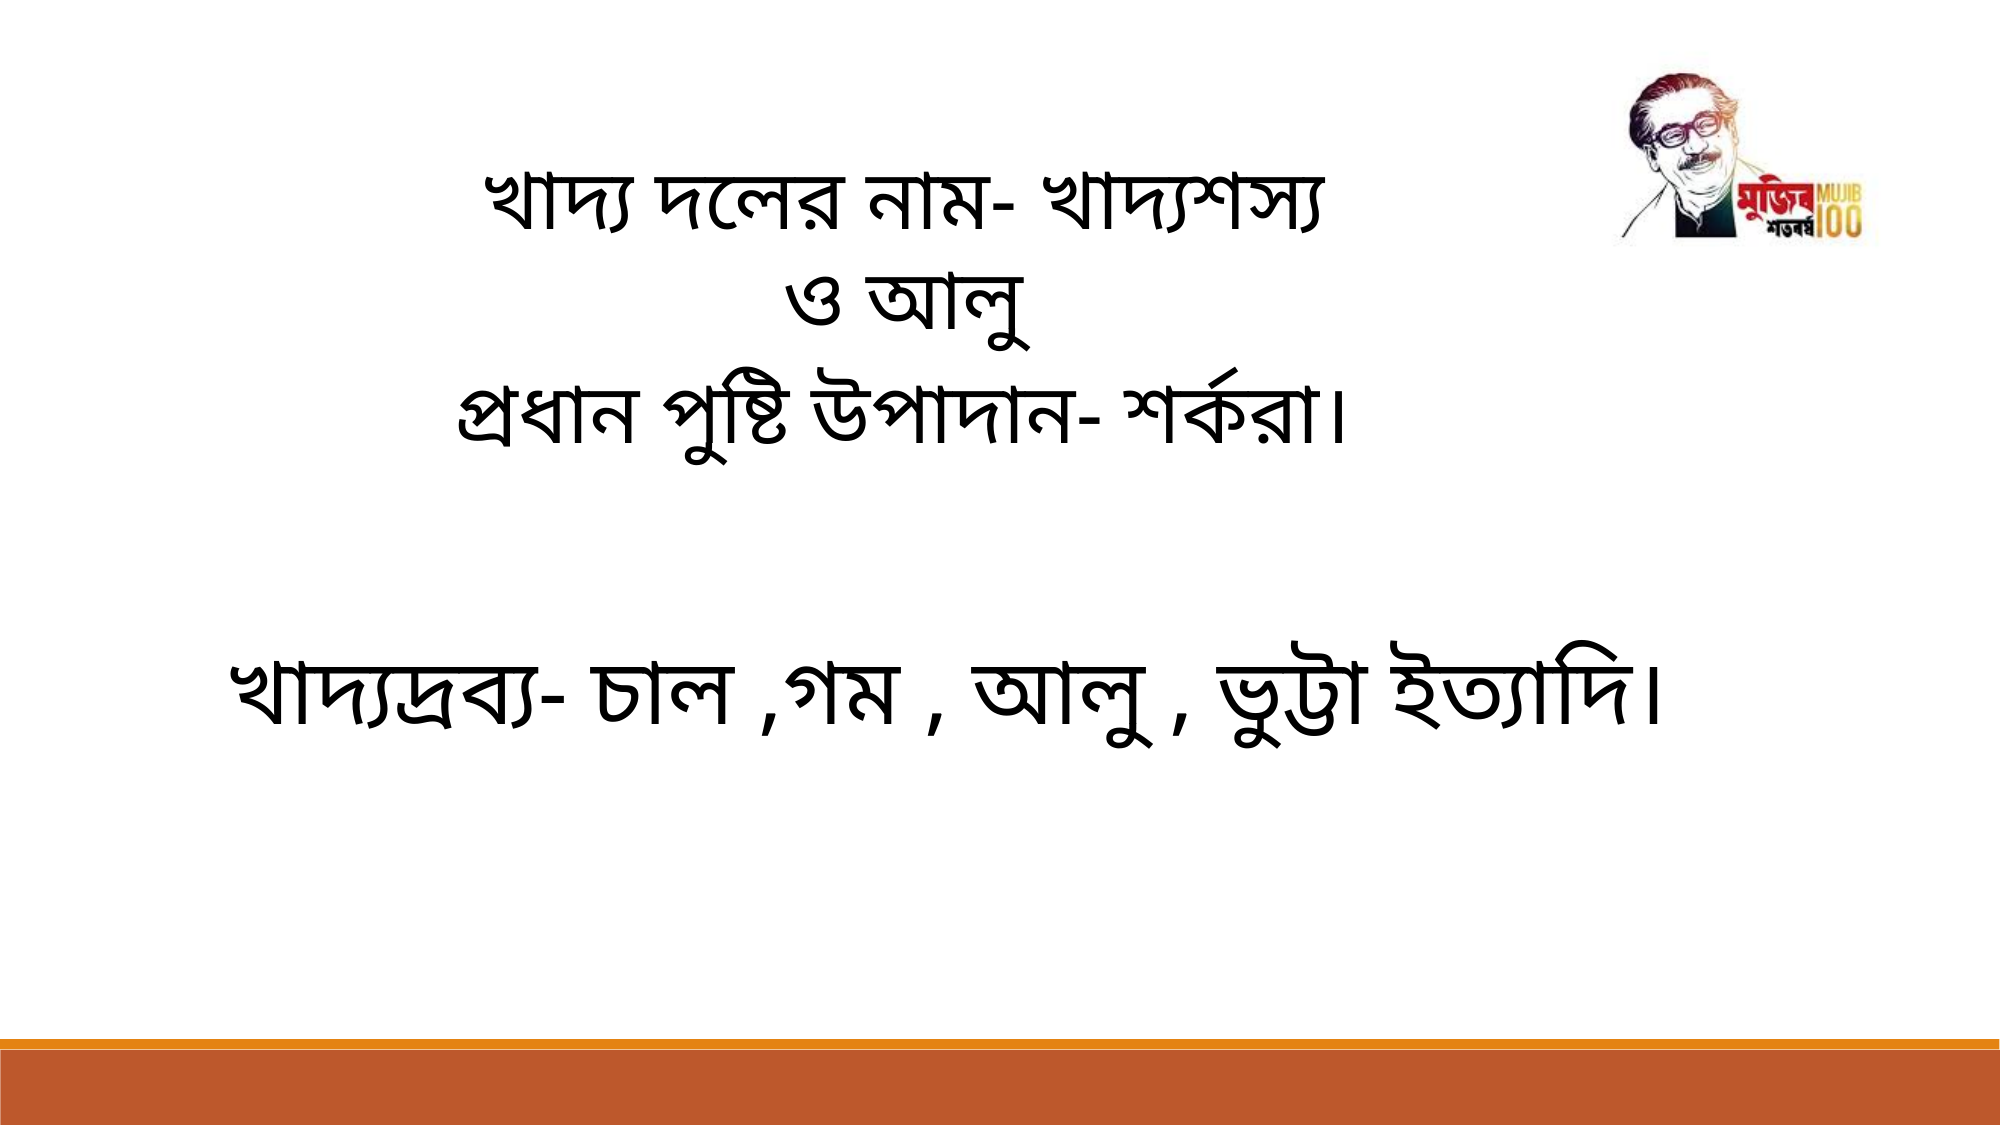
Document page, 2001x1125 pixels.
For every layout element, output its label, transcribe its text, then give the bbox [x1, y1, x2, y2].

text_box খাদ্য দলের নাম- খাদ্যশস্য ও আলু [445, 138, 1362, 353]
text_box খাদ্যদ্রব্য- চাল ,গম , আলু , ভুট্টা ইত্যাদি। [64, 625, 1830, 751]
picture [1514, 27, 1968, 284]
text_box প্রধান পুষ্টি উপাদান- শর্করা। [336, 353, 1470, 468]
